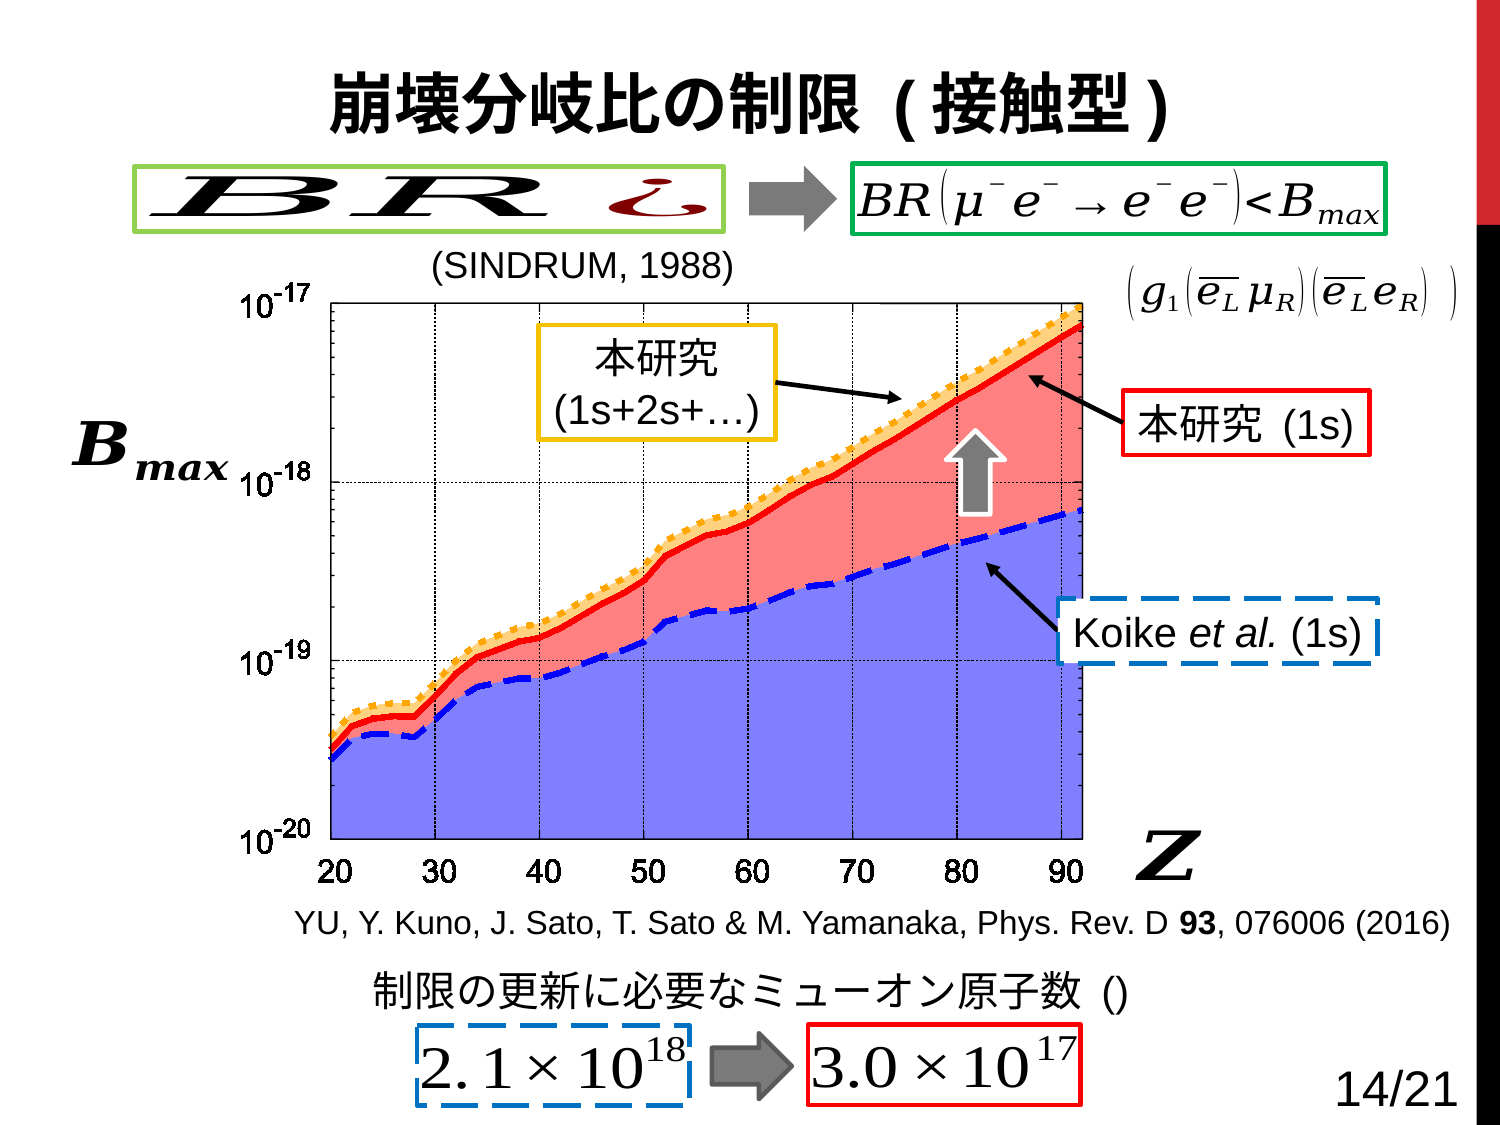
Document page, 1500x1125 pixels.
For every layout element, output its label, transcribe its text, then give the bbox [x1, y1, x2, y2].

text_box Koike et al. (1s) [1093, 598, 1378, 664]
text_box 崩壊分岐比の制限 (接触型) [313, 54, 1185, 149]
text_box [985, 561, 1058, 632]
text_box 本研究 (1s) [1123, 390, 1370, 456]
text_box 14/21 [1319, 1049, 1474, 1124]
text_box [1027, 374, 1127, 424]
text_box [240, 282, 1085, 884]
text_box (SINDRUM, 1988) [415, 234, 750, 277]
text_box YU, Y. Kuno, J. Sato, T. Sato & M. Yamanaka, Phys. Rev. D 93, 076006 (2016) [279, 893, 1467, 949]
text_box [775, 382, 903, 400]
text_box [709, 1031, 795, 1102]
text_box [746, 163, 840, 235]
